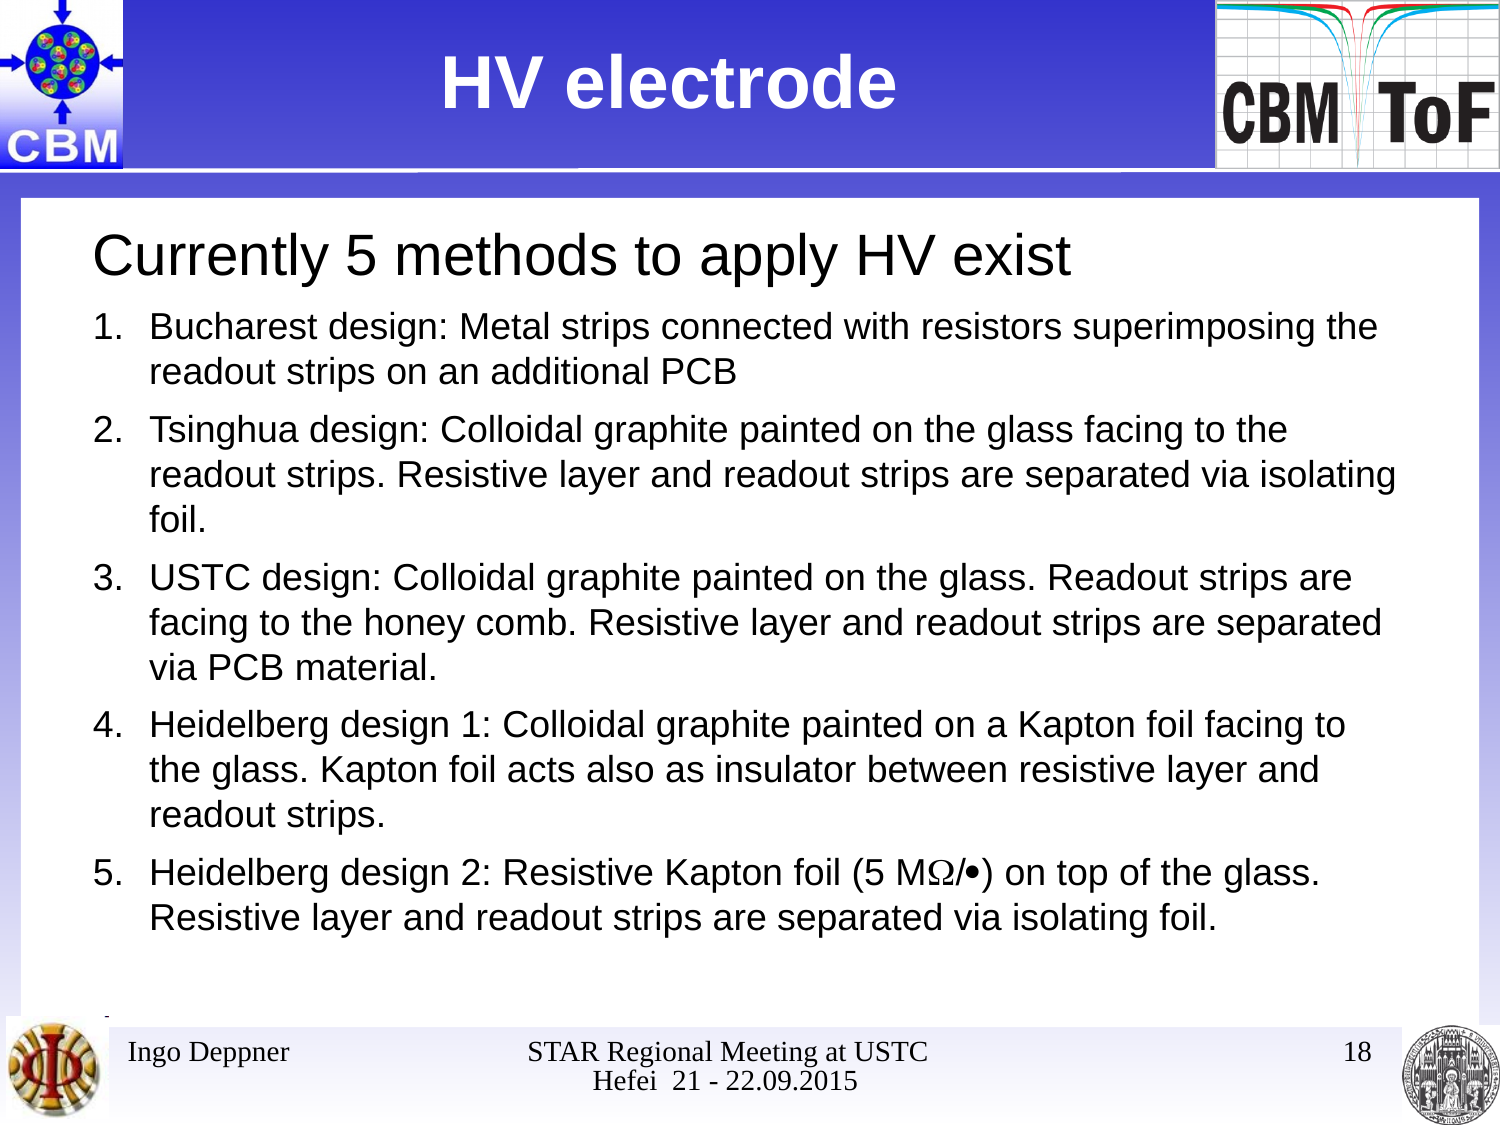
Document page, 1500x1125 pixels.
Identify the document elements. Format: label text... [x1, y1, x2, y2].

slide_number 18 [1074, 1028, 1388, 1100]
picture [0, 0, 124, 169]
slide_number Ingo Deppner [114, 1028, 425, 1100]
text_box Bucharest design: Metal strips connected with resistors superimposing the readout strips on an additional PCB Tsinghua design: Colloidal graphite painted on the glass facing to the readout strips. Resistive layer and readout strips are separated via isolating foil. USTC design: Colloidal graphite painted on the glass. Readout strips are facing to the honey comb. Resistive layer and readout strips are separated via PCB material. Heidelberg design 1: Colloidal graphite painted on a Kapton foil facing to the glass. Kapton foil acts also as insulator between resistive layer and readout strips. Heidelberg design 2: Resistive Kapton foil (5 M/) on top of the glass. Resistive layer and readout strips are separated via isolating foil. [78, 295, 1422, 945]
text_box HV electrode [128, 25, 1210, 131]
picture [1215, 0, 1500, 169]
picture [5, 1015, 110, 1119]
footer STAR Regional Meeting at USTC Hefei 21 - 22.09.2015 [512, 1028, 988, 1100]
text_box Currently 5 methods to apply HV exist [78, 209, 1422, 295]
text_box [20, 197, 1480, 1028]
picture [1401, 1025, 1500, 1125]
